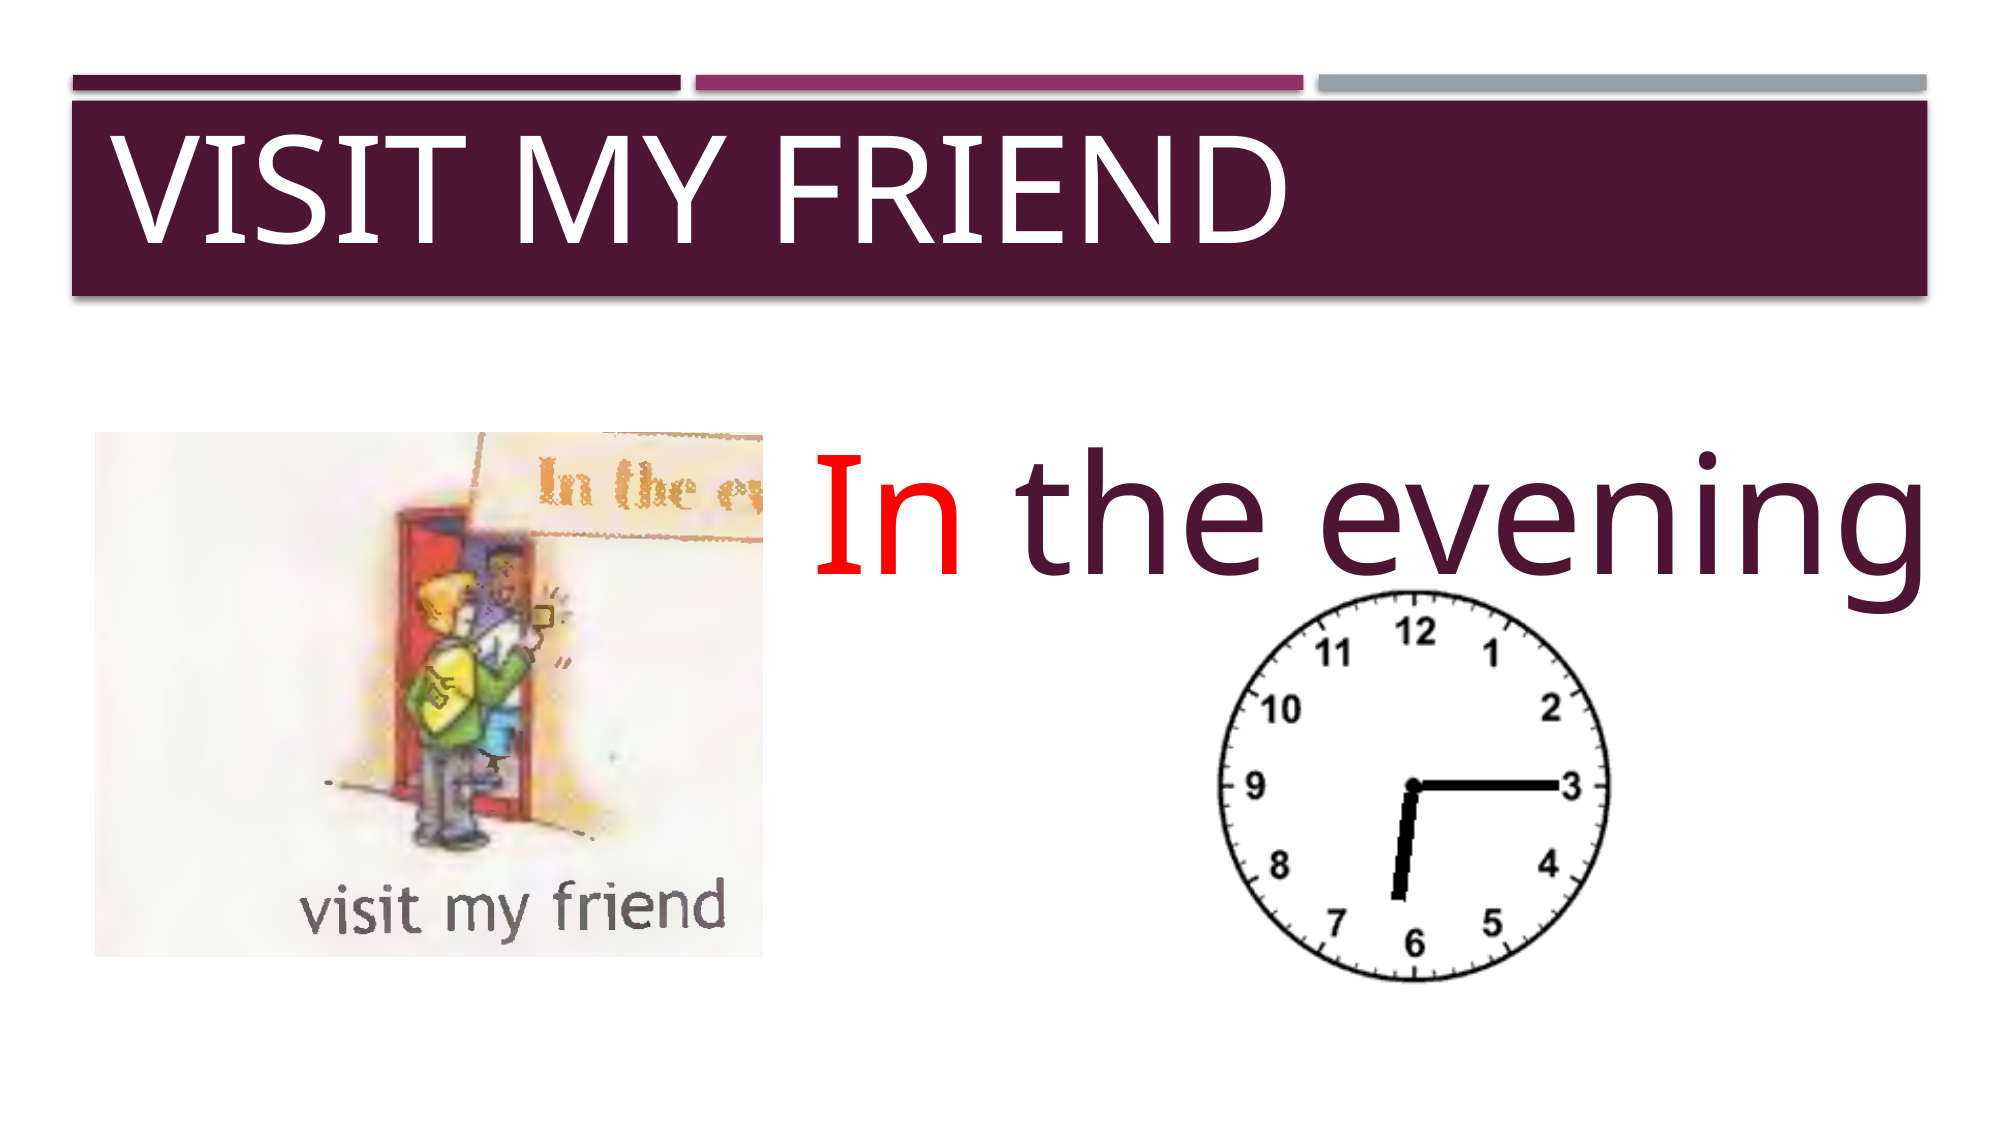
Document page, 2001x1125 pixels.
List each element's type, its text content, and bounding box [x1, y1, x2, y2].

title Visit my friend [95, 115, 1905, 282]
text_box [882, 399, 1908, 994]
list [94, 431, 764, 957]
